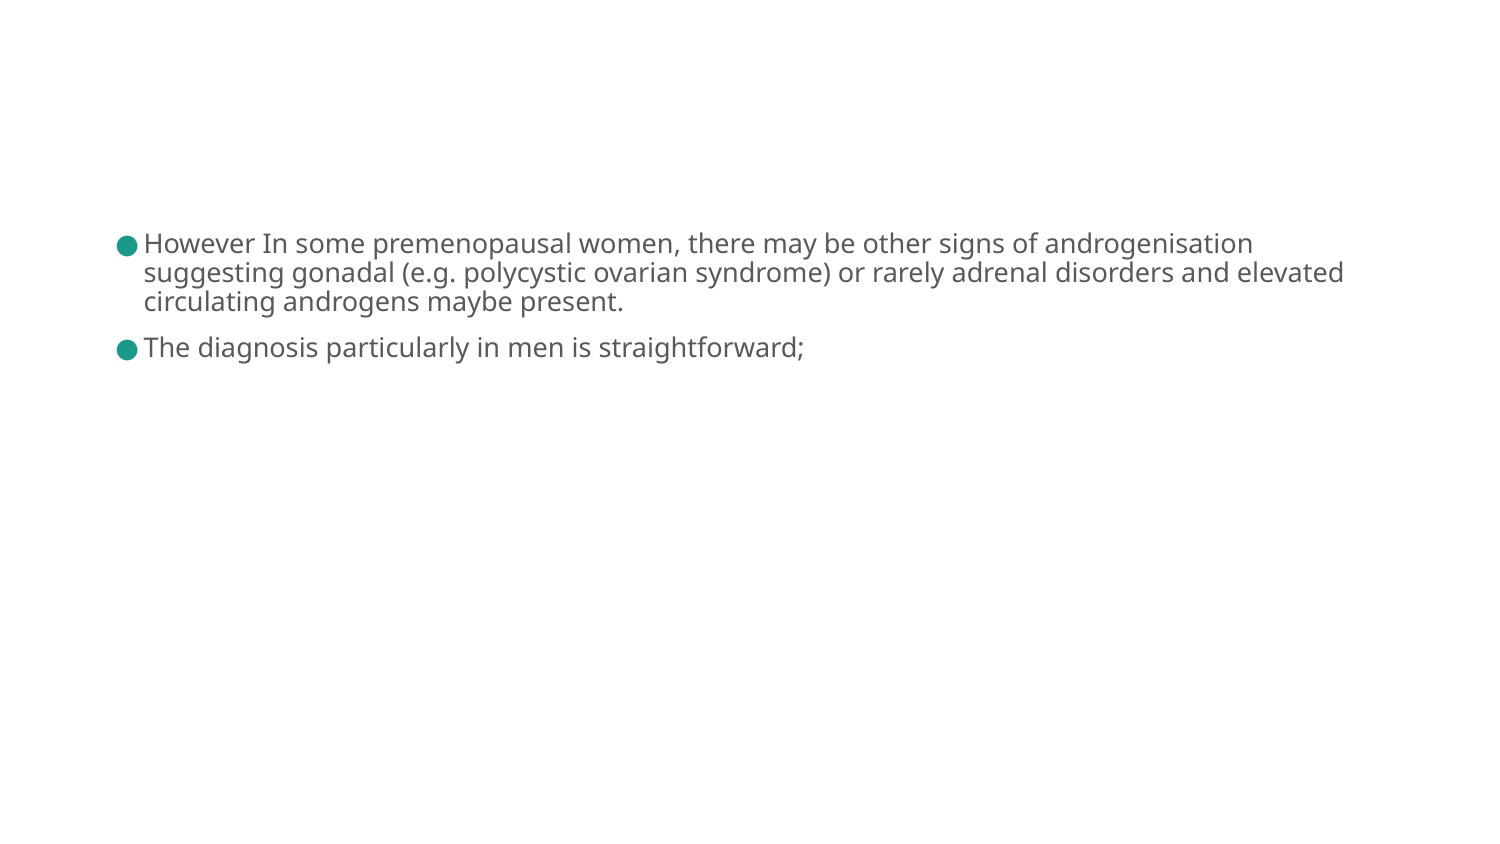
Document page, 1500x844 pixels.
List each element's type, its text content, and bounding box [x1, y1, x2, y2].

list However In some premenopausal women, there may be other signs of androgenisation suggesting gonadal (e.g. polycystic ovarian syndrome) or rarely adrenal disorders and elevated circulating androgens maybe present. The diagnosis particularly in men is straightforward; [103, 224, 1397, 760]
